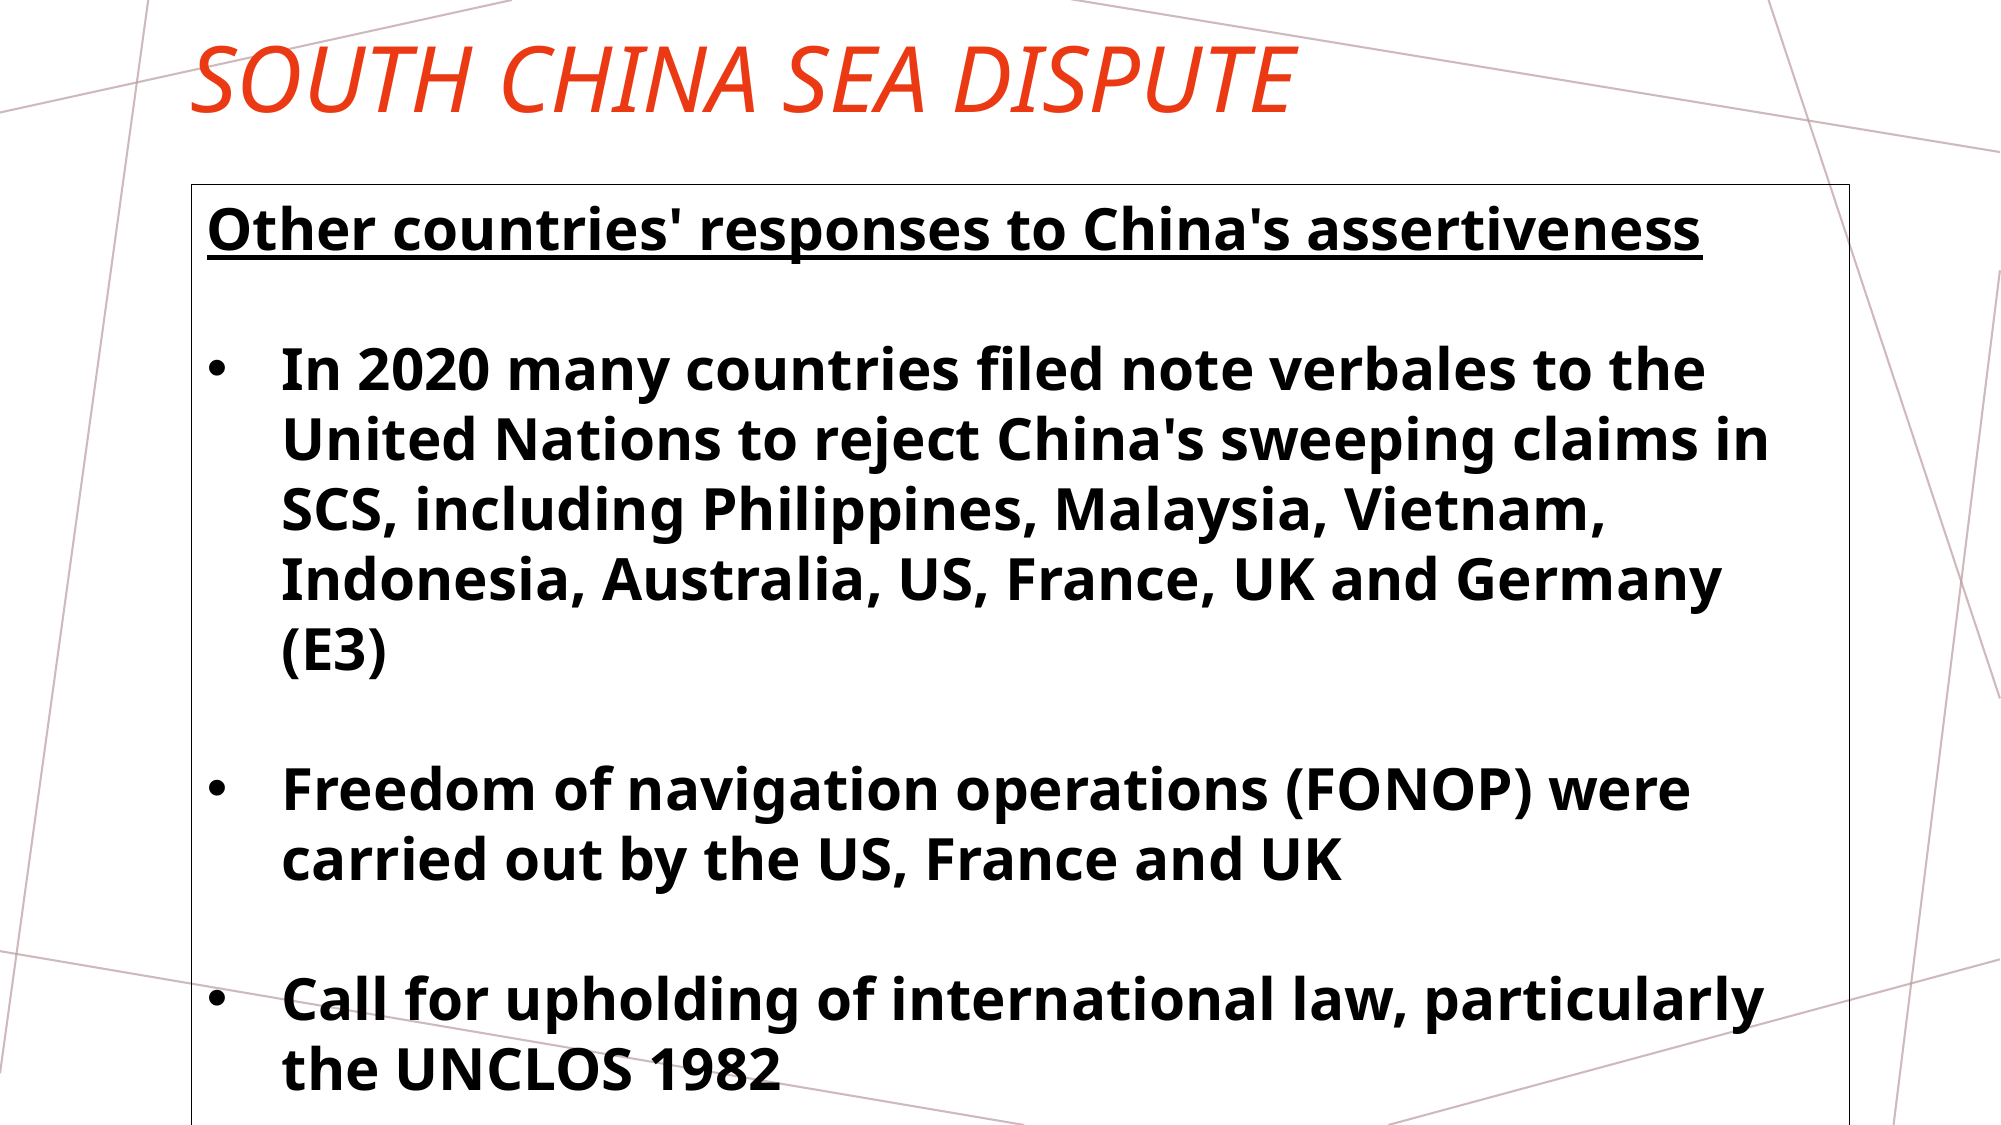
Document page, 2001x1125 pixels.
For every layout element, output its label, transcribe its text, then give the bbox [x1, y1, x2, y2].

text_box Other countries' responses to China's assertiveness In 2020 many countries filed note verbales to the United Nations to reject China's sweeping claims in SCS, including Philippines, Malaysia, Vietnam, Indonesia, Australia, US, France, UK and Germany (E3) Freedom of navigation operations (FONOP) were carried out by the US, France and UK Call for upholding of international law, particularly the UNCLOS 1982 [191, 184, 1850, 1125]
title SOUTH CHINA SEA DISPUTE [175, 42, 1801, 223]
